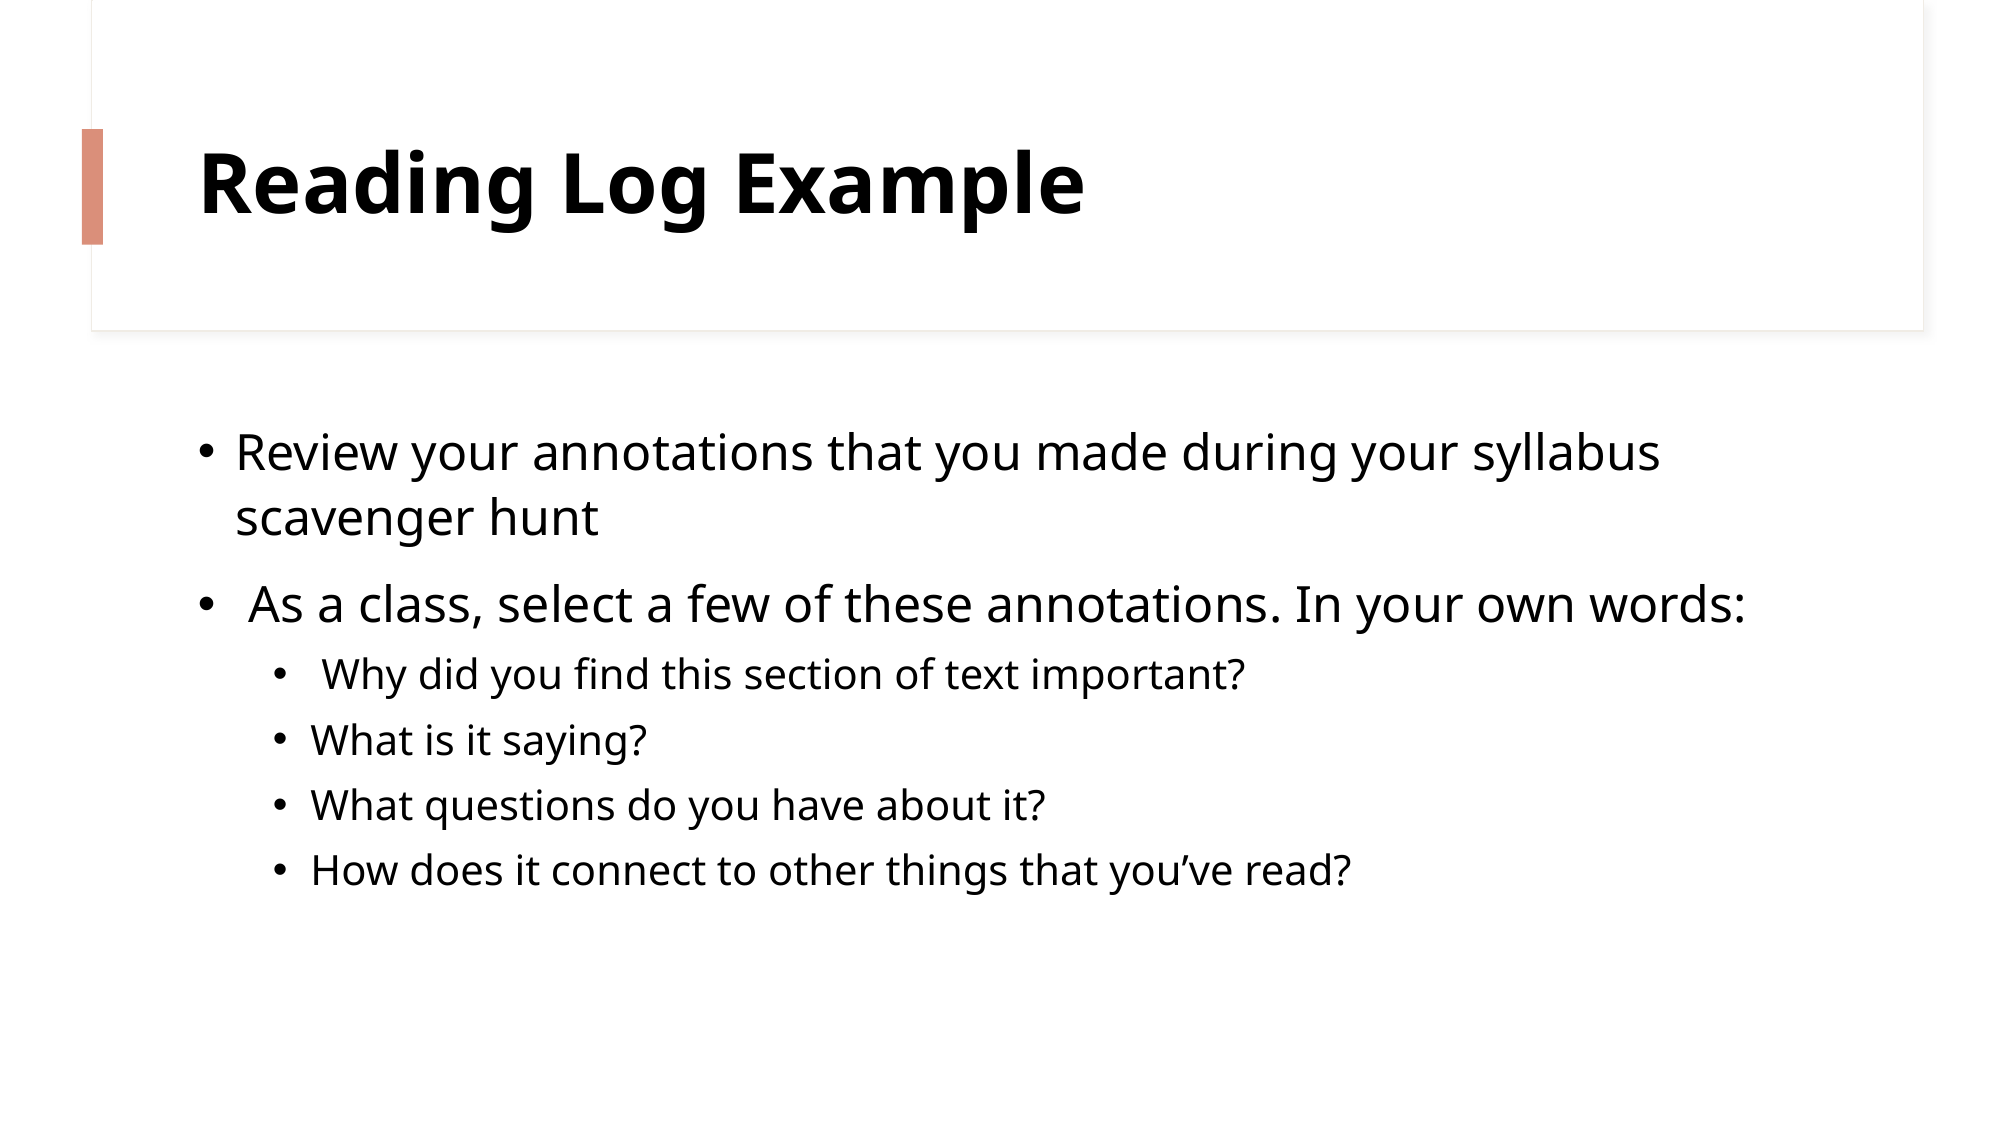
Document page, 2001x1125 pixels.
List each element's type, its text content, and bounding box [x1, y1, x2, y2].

list Review your annotations that you made during your syllabus scavenger hunt As a class, select a few of these annotations. In your own words: Why did you find this section of text important? What is it saying? What questions do you have about it? How does it connect to other things that you’ve read? [183, 406, 1851, 1013]
title Reading Log Example [183, 90, 1851, 284]
